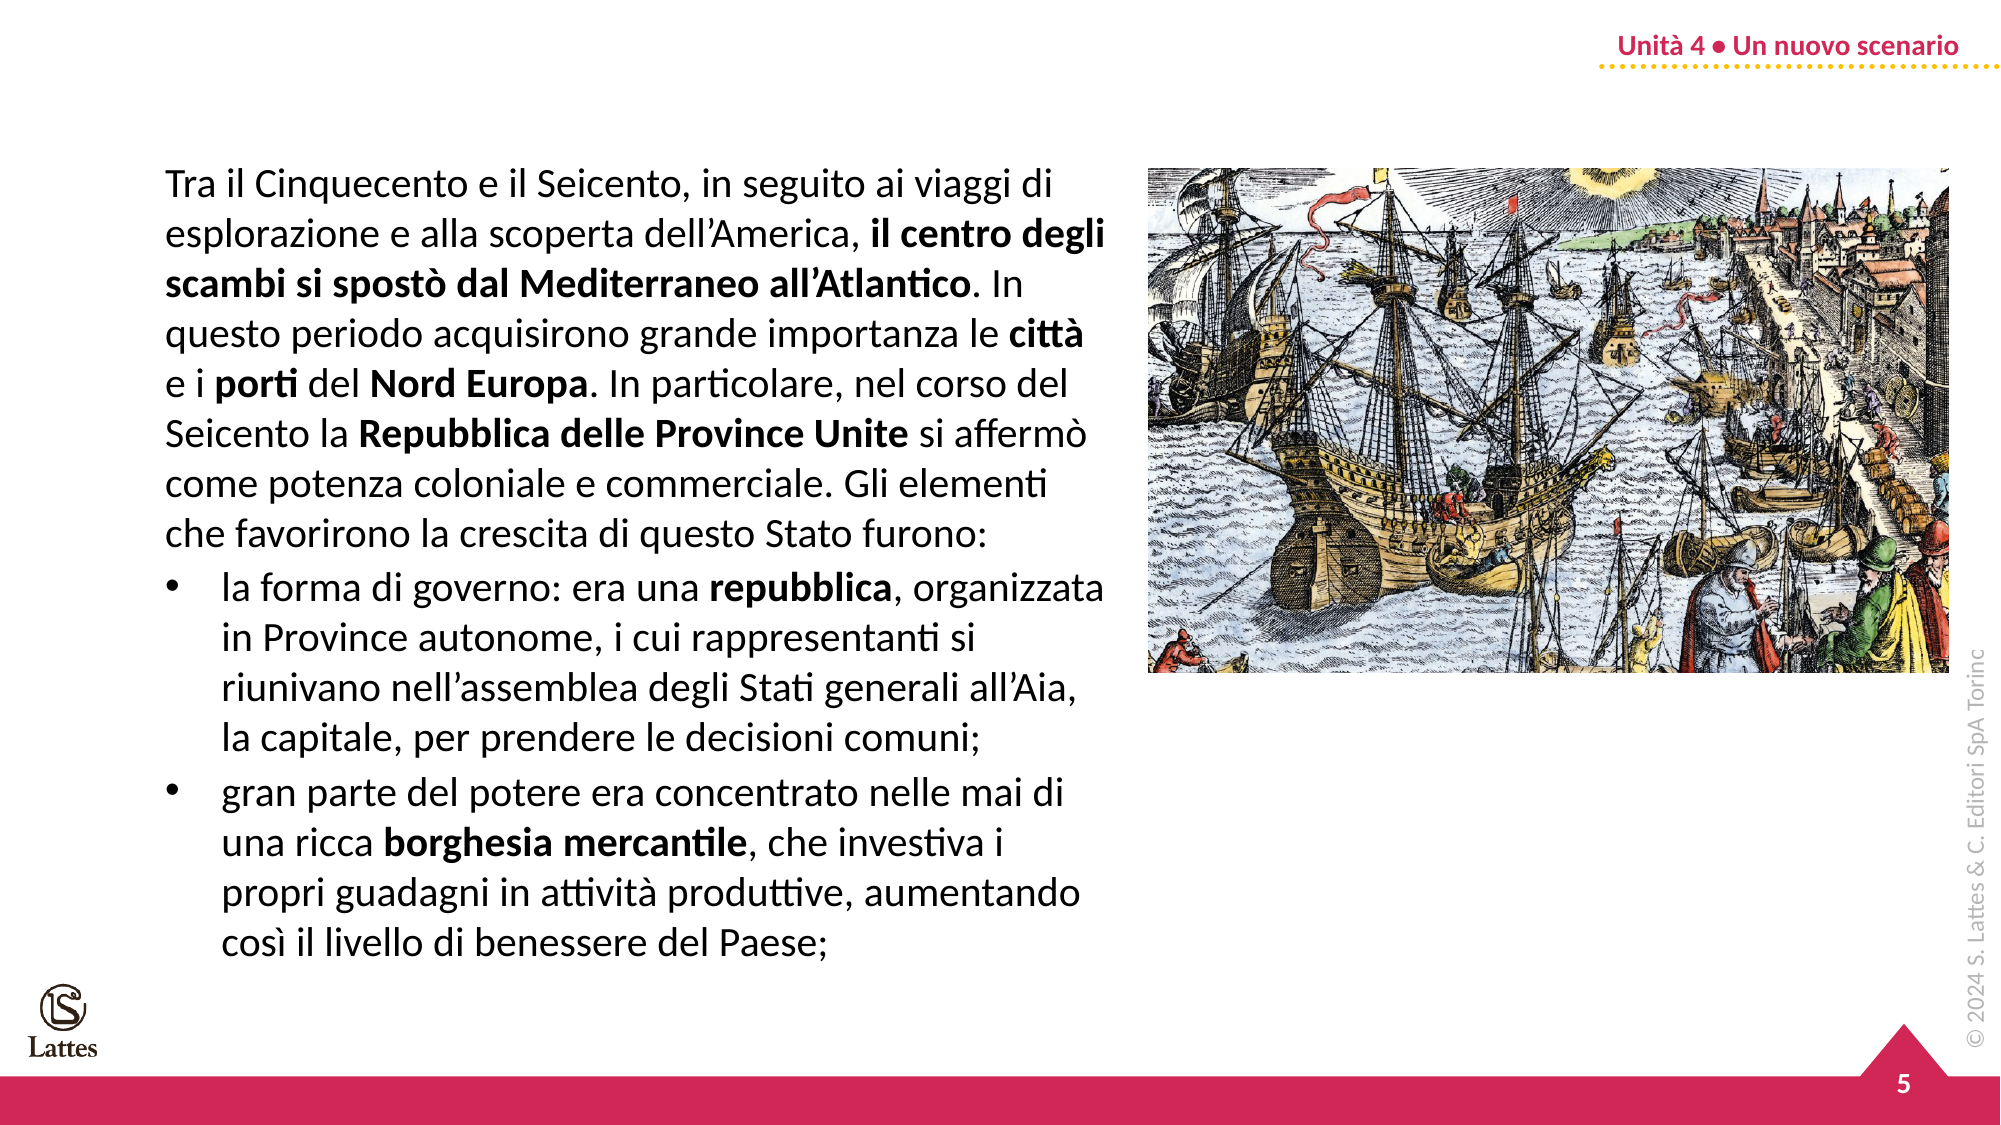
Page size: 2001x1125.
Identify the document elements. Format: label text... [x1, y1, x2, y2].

text_box Tra il Cinquecento e il Seicento, in seguito ai viaggi di esplorazione e alla scoperta dell’America, il centro degli scambi si spostò dal Mediterraneo all’Atlantico. In questo periodo acquisirono grande importanza le città e i porti del Nord Europa. In particolare, nel corso del Seicento la Repubblica delle Province Unite si affermò come potenza coloniale e commerciale. Gli elementi che favorirono la crescita di questo Stato furono: la forma di governo: era una repubblica, organizzata in Province autonome, i cui rappresentanti si riunivano nell’assemblea degli Stati generali all’Aia, la capitale, per prendere le decisioni comuni; gran parte del potere era concentrato nelle mai di una ricca borghesia mercantile, che investiva i propri guadagni in attività produttive, aumentando così il livello di benessere del Paese; [150, 148, 1123, 972]
picture [1148, 168, 1949, 673]
picture [27, 983, 97, 1057]
